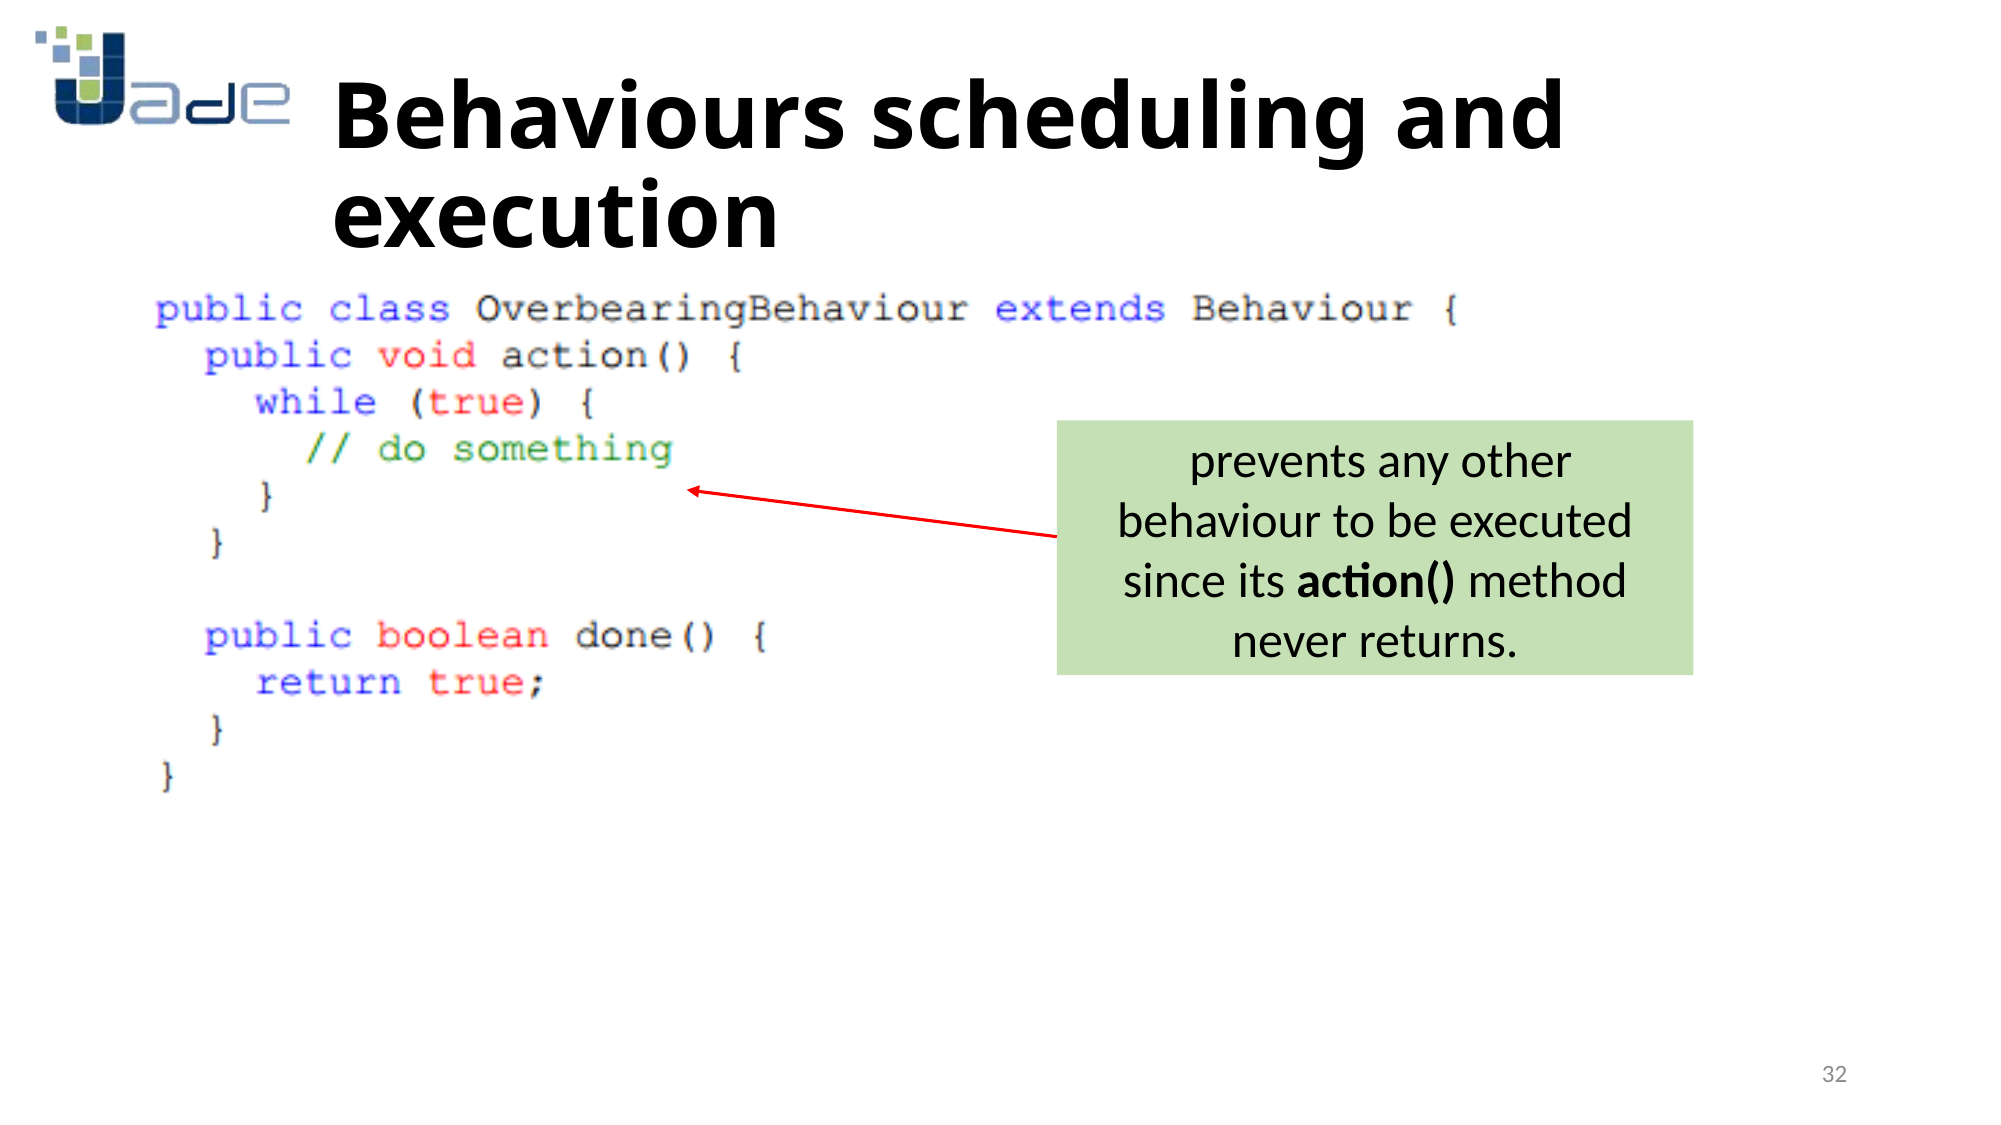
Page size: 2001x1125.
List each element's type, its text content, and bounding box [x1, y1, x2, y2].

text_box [686, 489, 1057, 537]
title Behaviours scheduling and execution [316, 59, 1863, 278]
picture [28, 14, 304, 154]
slide_number 32 [1412, 1042, 1863, 1103]
text_box prevents any other behaviour to be executed since its action() method never returns. [1582, 420, 1694, 676]
picture [147, 277, 1582, 807]
